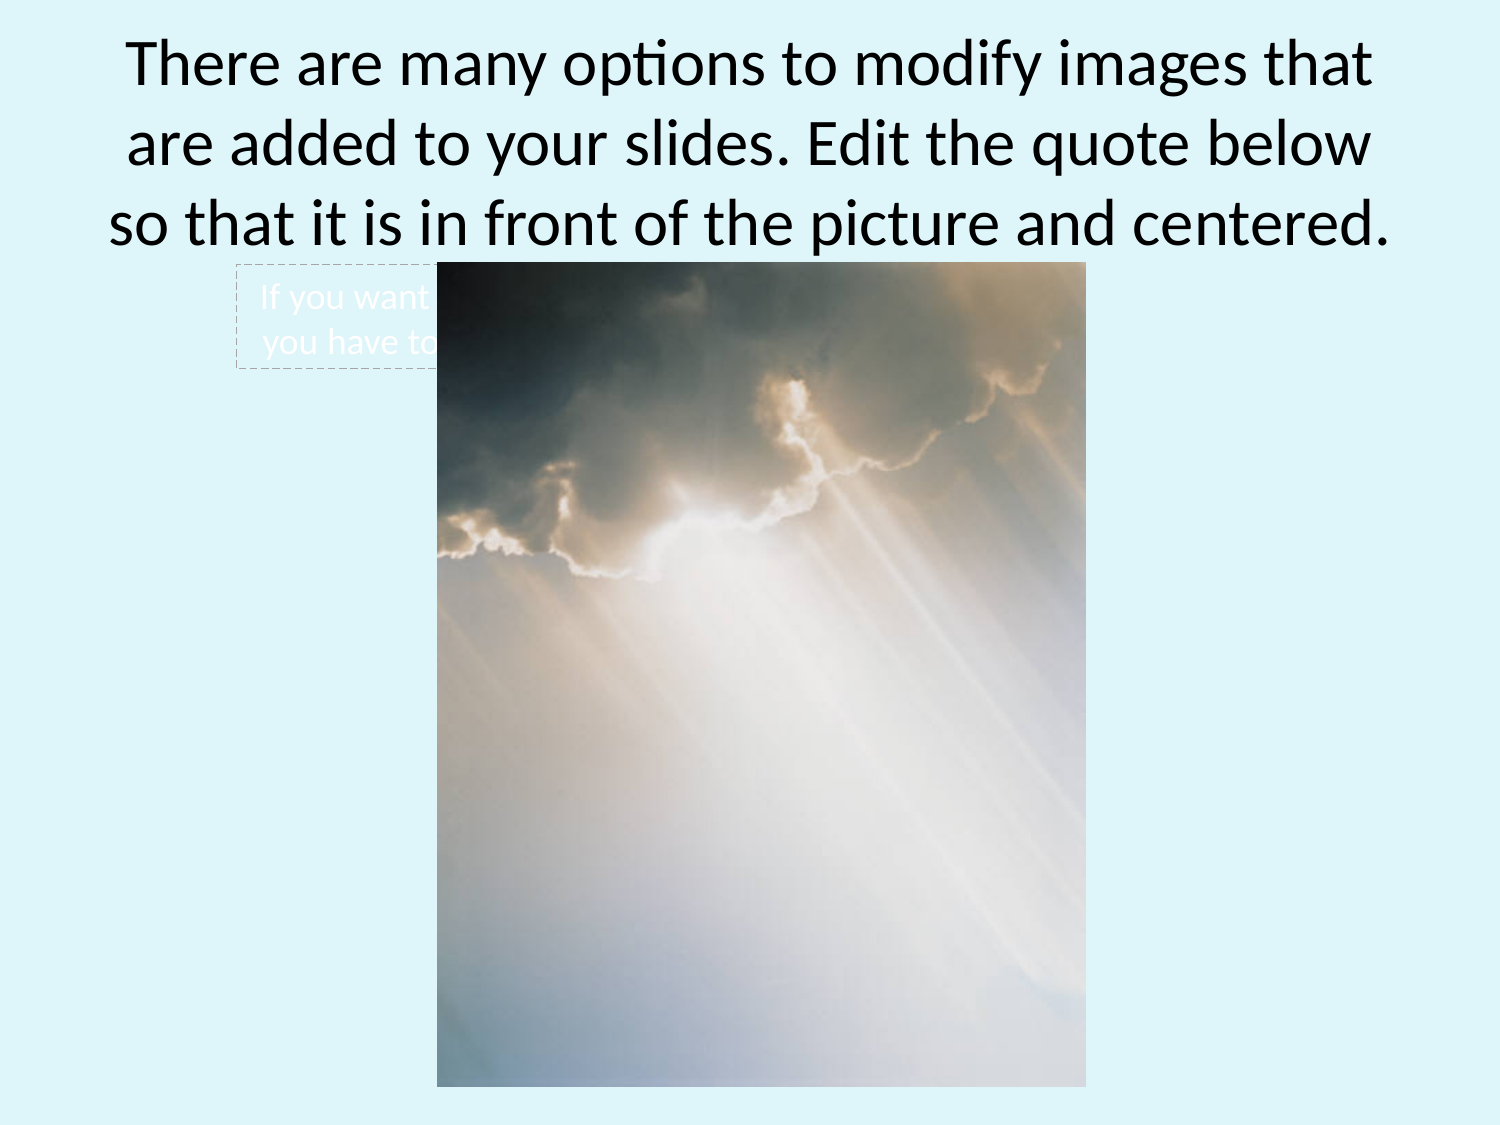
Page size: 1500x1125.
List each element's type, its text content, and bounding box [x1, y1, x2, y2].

text_box If you want to see the sunshine, you have to weather the storm. [236, 264, 433, 369]
title There are many options to modify images that are added to your slides. Edit the quote below so that it is in front of the picture and centered. [75, 45, 1425, 233]
picture [437, 262, 1087, 1088]
